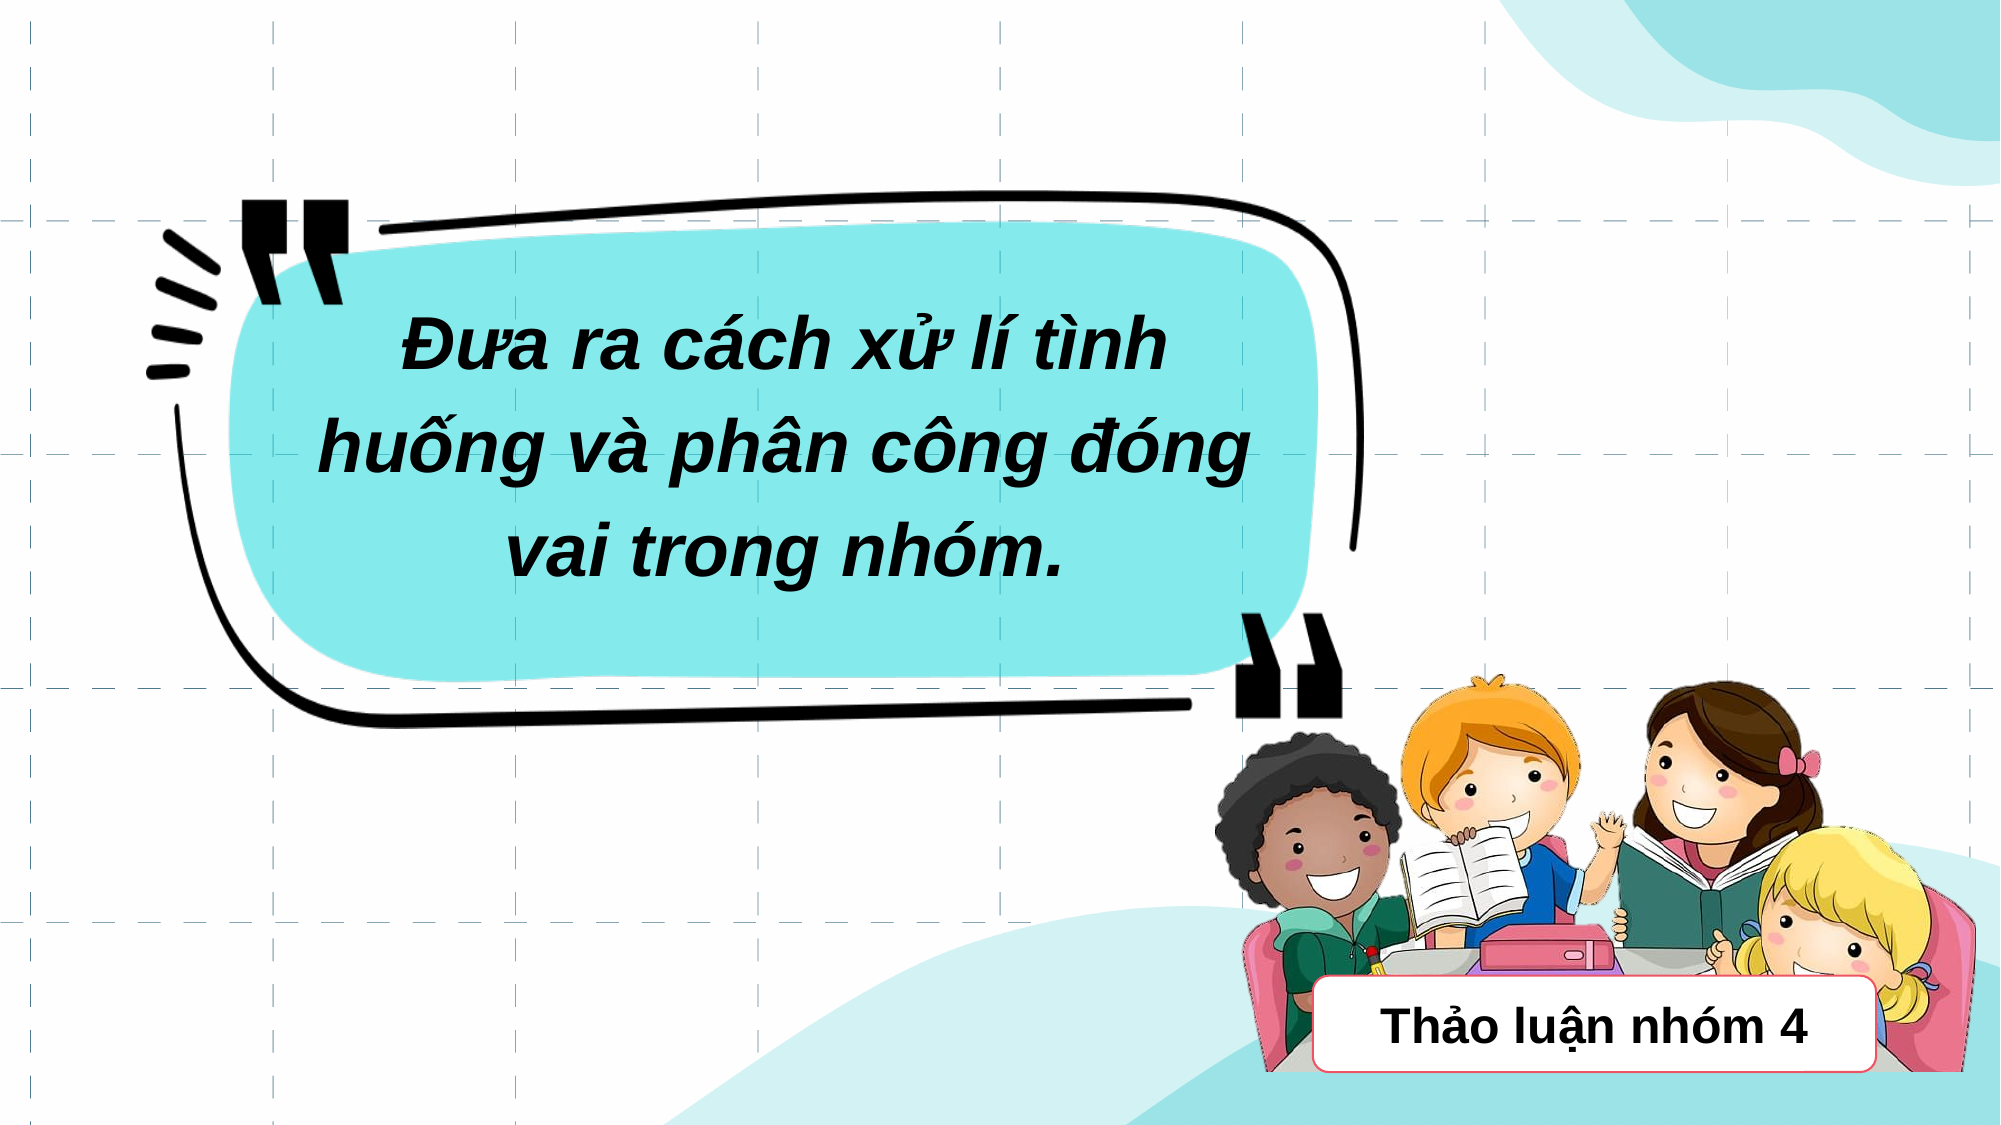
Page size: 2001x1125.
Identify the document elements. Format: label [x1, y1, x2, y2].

text_box [146, 190, 1364, 729]
text_box [1214, 674, 1976, 1073]
picture [0, 0, 2000, 1125]
